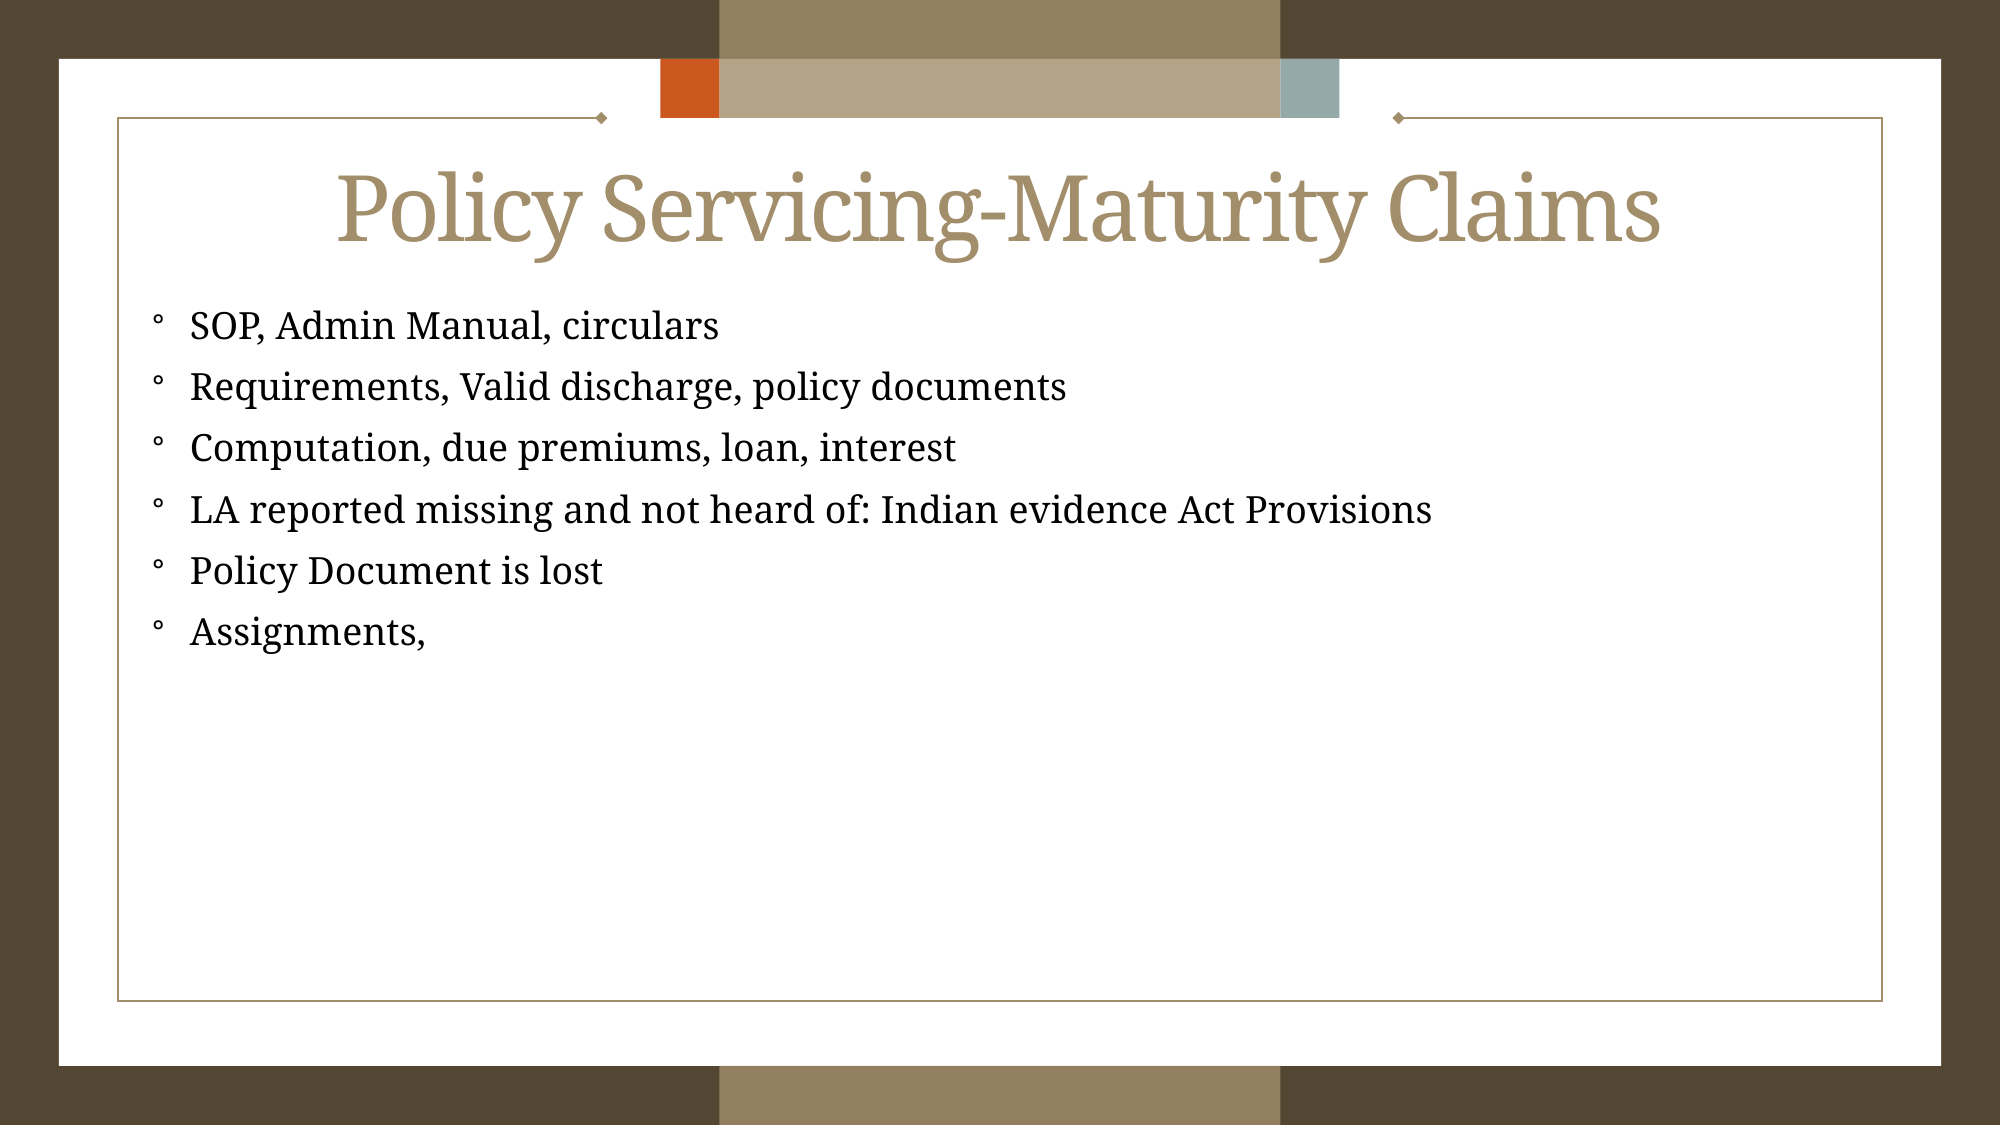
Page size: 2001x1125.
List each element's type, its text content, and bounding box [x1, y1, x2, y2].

list SOP, Admin Manual, circulars Requirements, Valid discharge, policy documents Computation, due premiums, loan, interest LA reported missing and not heard of: Indian evidence Act Provisions Policy Document is lost Assignments, [137, 299, 1863, 979]
title Policy Servicing-Maturity Claims [137, 146, 1863, 278]
